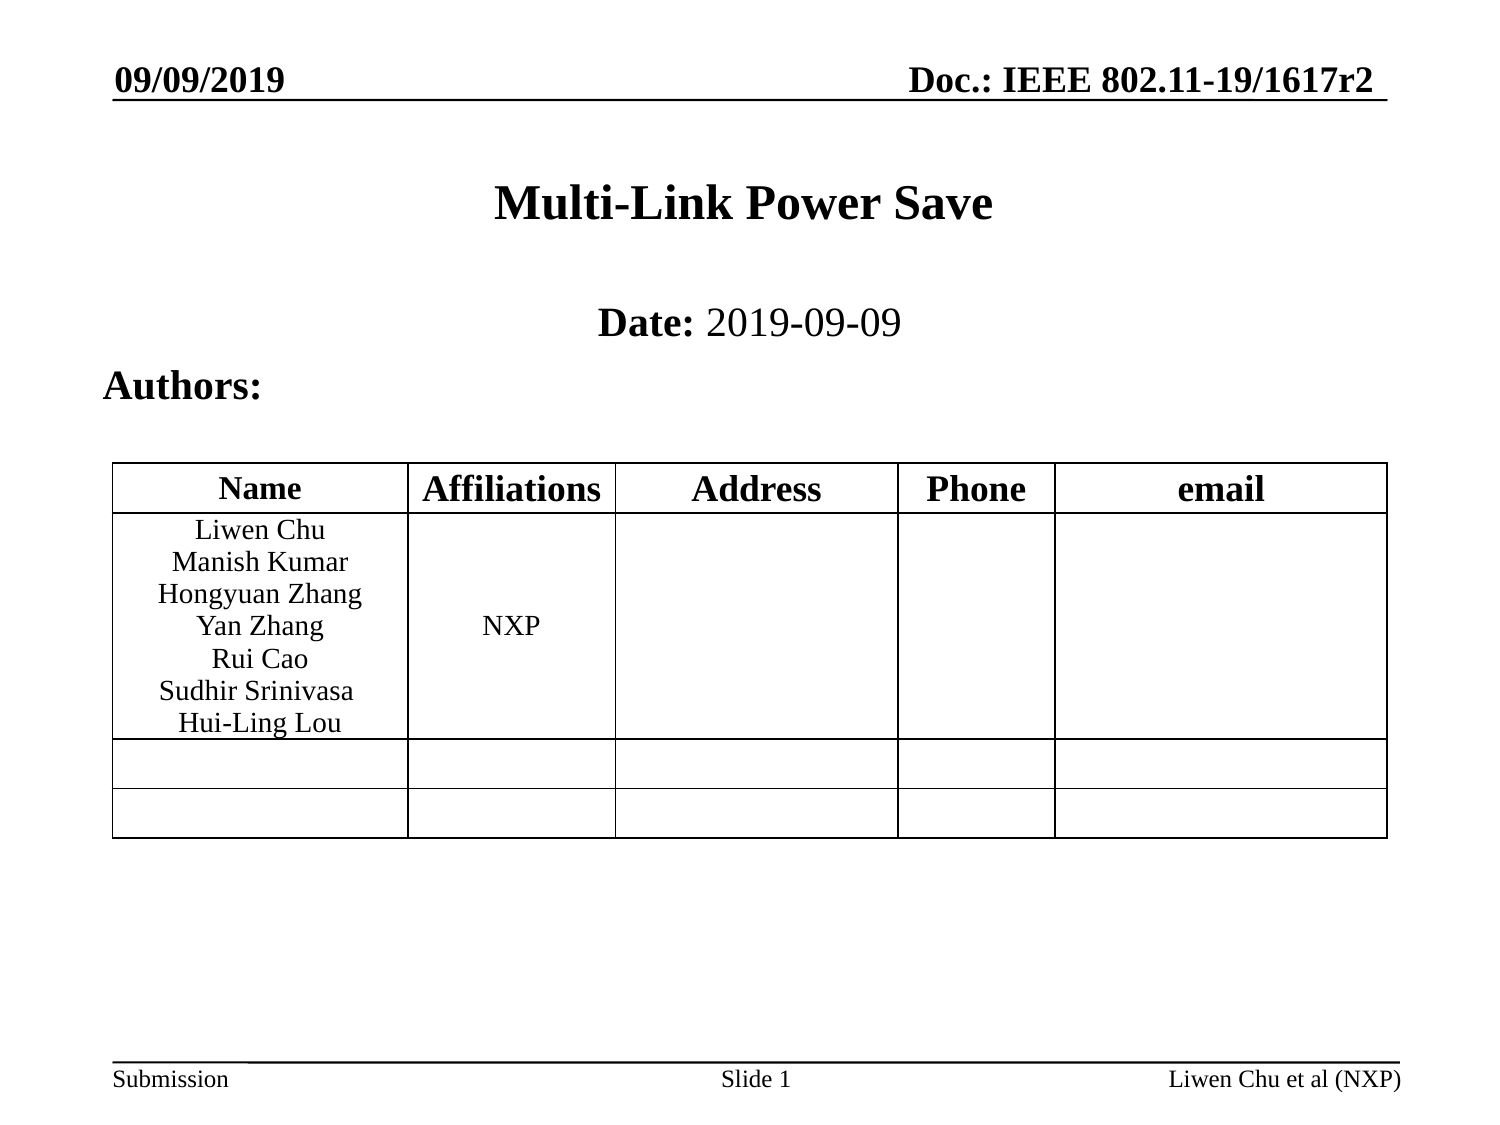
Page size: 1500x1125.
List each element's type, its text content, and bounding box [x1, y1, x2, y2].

table_cell [113, 789, 407, 837]
title Multi-Link Power Save [62, 112, 1426, 288]
table_cell [409, 789, 615, 837]
table_cell Liwen Chu Manish Kumar Hongyuan Zhang Yan Zhang Rui Cao Sudhir Srinivasa Hui-Ling Lou [113, 514, 407, 738]
table_header email [1056, 464, 1386, 512]
table_header Name [113, 464, 407, 512]
table_cell [899, 514, 1054, 738]
text_box Authors: [87, 349, 325, 413]
table_header Affiliations [409, 464, 615, 512]
table_cell [1056, 740, 1386, 788]
footer Liwen Chu et al (NXP) [1165, 1061, 1402, 1093]
table_cell [1056, 789, 1386, 837]
list Date: 2019-09-09 [112, 287, 1388, 351]
table_cell [409, 740, 615, 788]
table_header Phone [899, 464, 1054, 512]
table_cell [113, 740, 407, 788]
table_cell [899, 789, 1054, 837]
table_cell [899, 740, 1054, 788]
slide_number Slide 1 [712, 1061, 800, 1093]
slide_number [114, 54, 288, 101]
table_cell [616, 740, 897, 788]
table_header Address [616, 464, 897, 512]
table_cell [1056, 514, 1386, 738]
table_cell [616, 514, 897, 738]
table_cell NXP [409, 514, 615, 738]
table_cell [616, 789, 897, 837]
